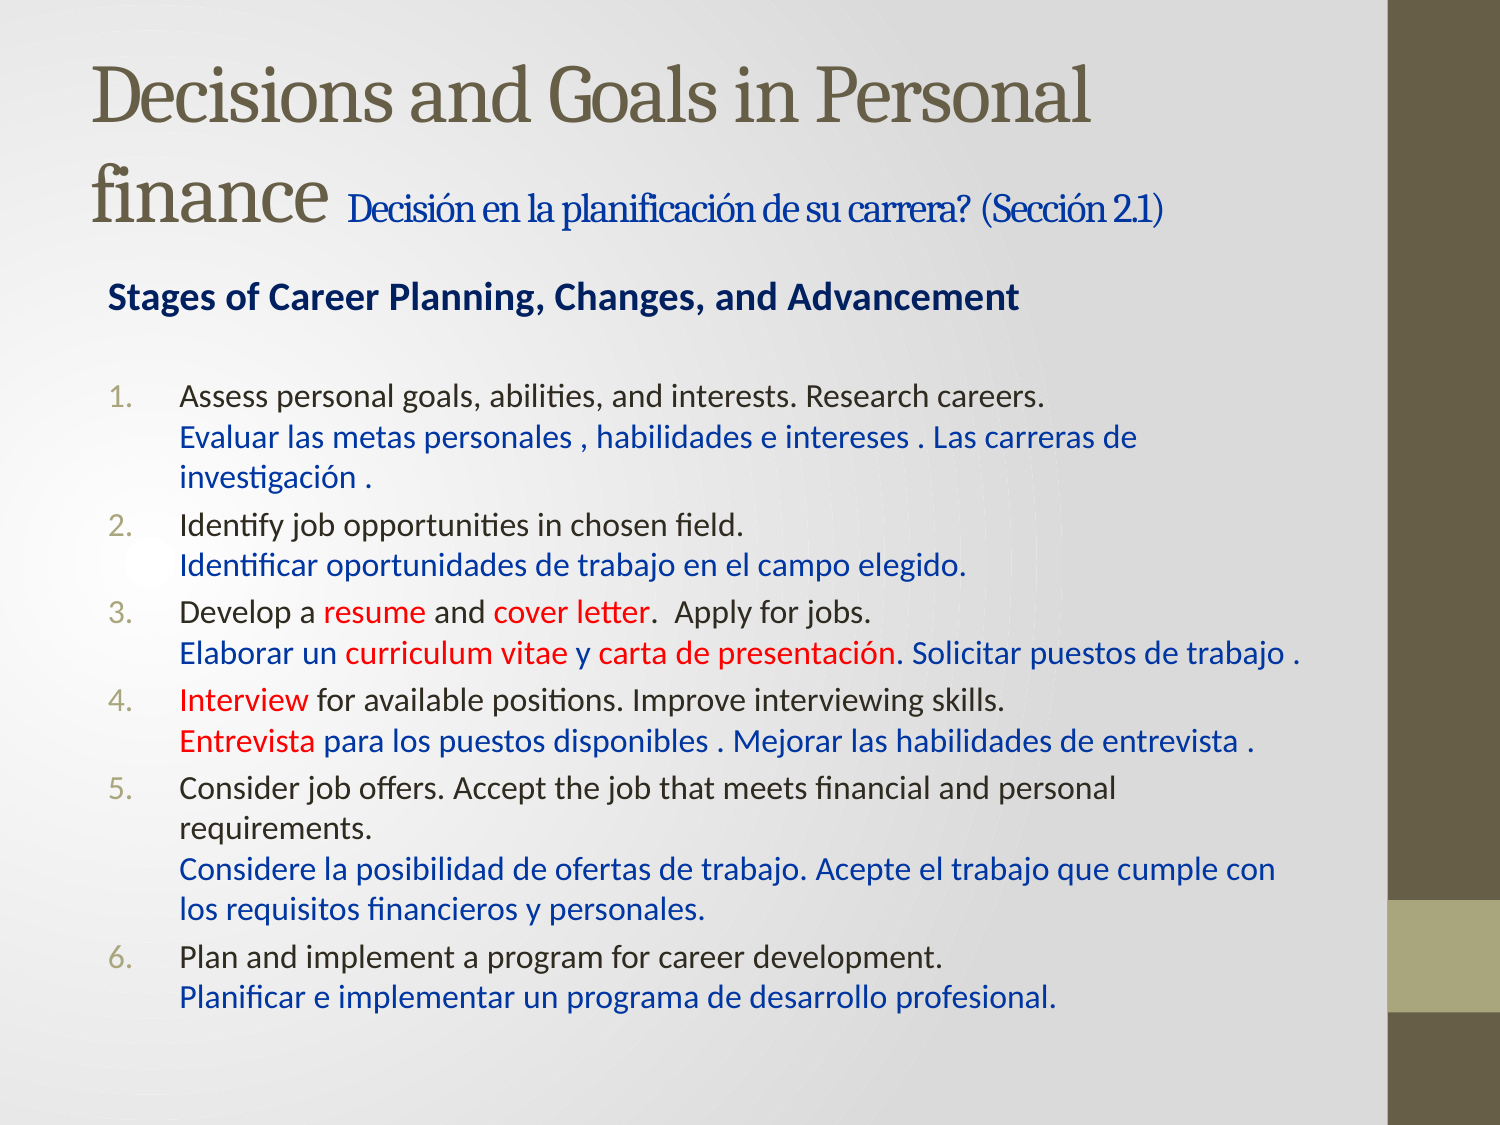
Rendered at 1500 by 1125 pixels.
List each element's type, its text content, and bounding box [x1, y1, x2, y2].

list Stages of Career Planning, Changes, and Advancement Assess personal goals, abilities, and interests. Research careers. Evaluar las metas personales , habilidades e intereses . Las carreras de investigación . Identify job opportunities in chosen field. Identificar oportunidades de trabajo en el campo elegido. Develop a resume and cover letter. Apply for jobs. Elaborar un curriculum vitae y carta de presentación. Solicitar puestos de trabajo . Interview for available positions. Improve interviewing skills. Entrevista para los puestos disponibles . Mejorar las habilidades de entrevista . Consider job offers. Accept the job that meets financial and personal requirements. Considere la posibilidad de ofertas de trabajo. Acepte el trabajo que cumple con los requisitos financieros y personales. Plan and implement a program for career development. Planificar e implementar un programa de desarrollo profesional. [75, 262, 1325, 1050]
title Decisions and Goals in Personal finance Decisión en la planificación de su carrera? (Sección 2.1) [75, 45, 1325, 233]
